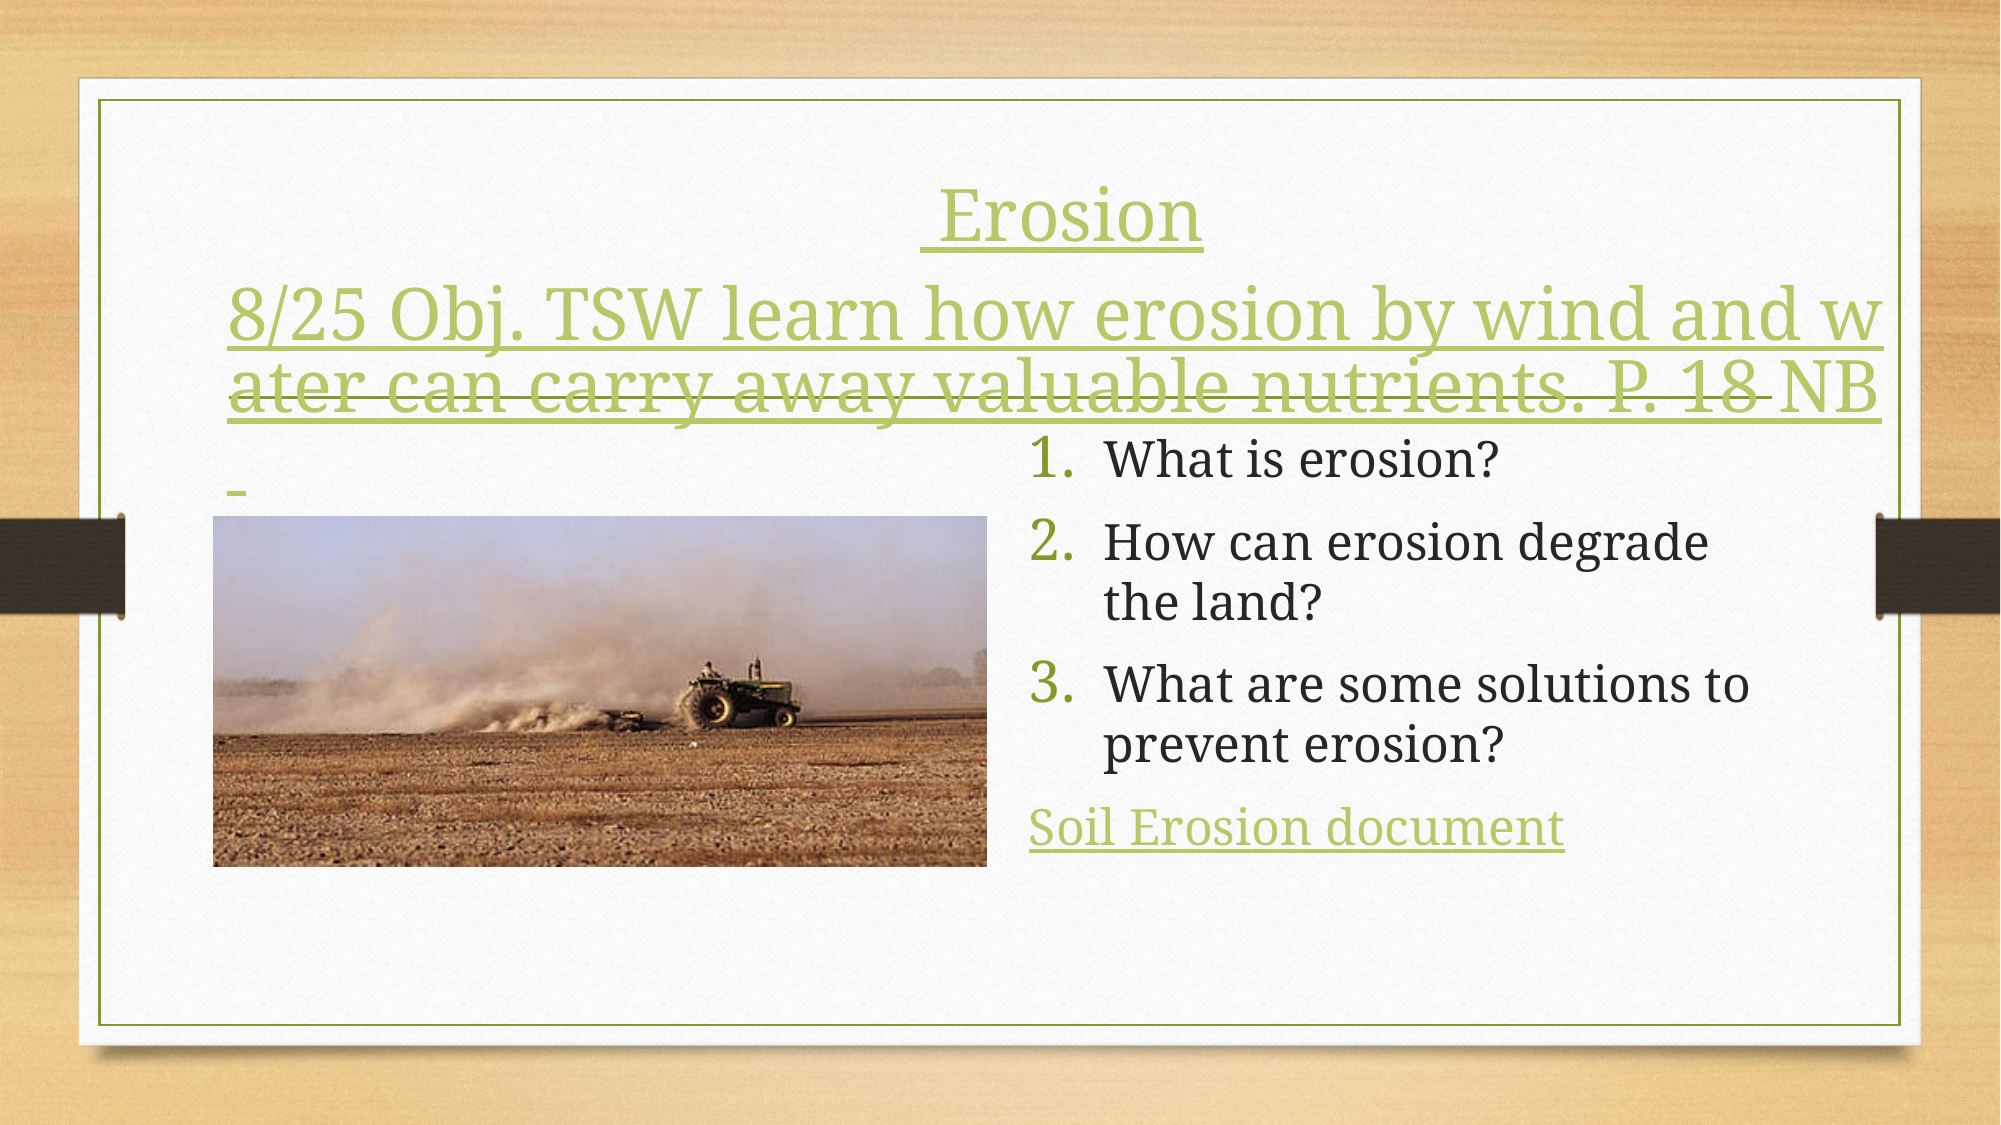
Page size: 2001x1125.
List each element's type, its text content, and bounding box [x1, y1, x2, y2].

list What is erosion? How can erosion degrade the land? What are some solutions to prevent erosion? Soil Erosion document [1013, 420, 1788, 963]
picture [0, 0, 2001, 1125]
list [212, 515, 988, 868]
title Erosion 8/25 Obj. TSW learn how erosion by wind and water can carry away valuable nutrients. P. 18 NB [212, 161, 1912, 375]
